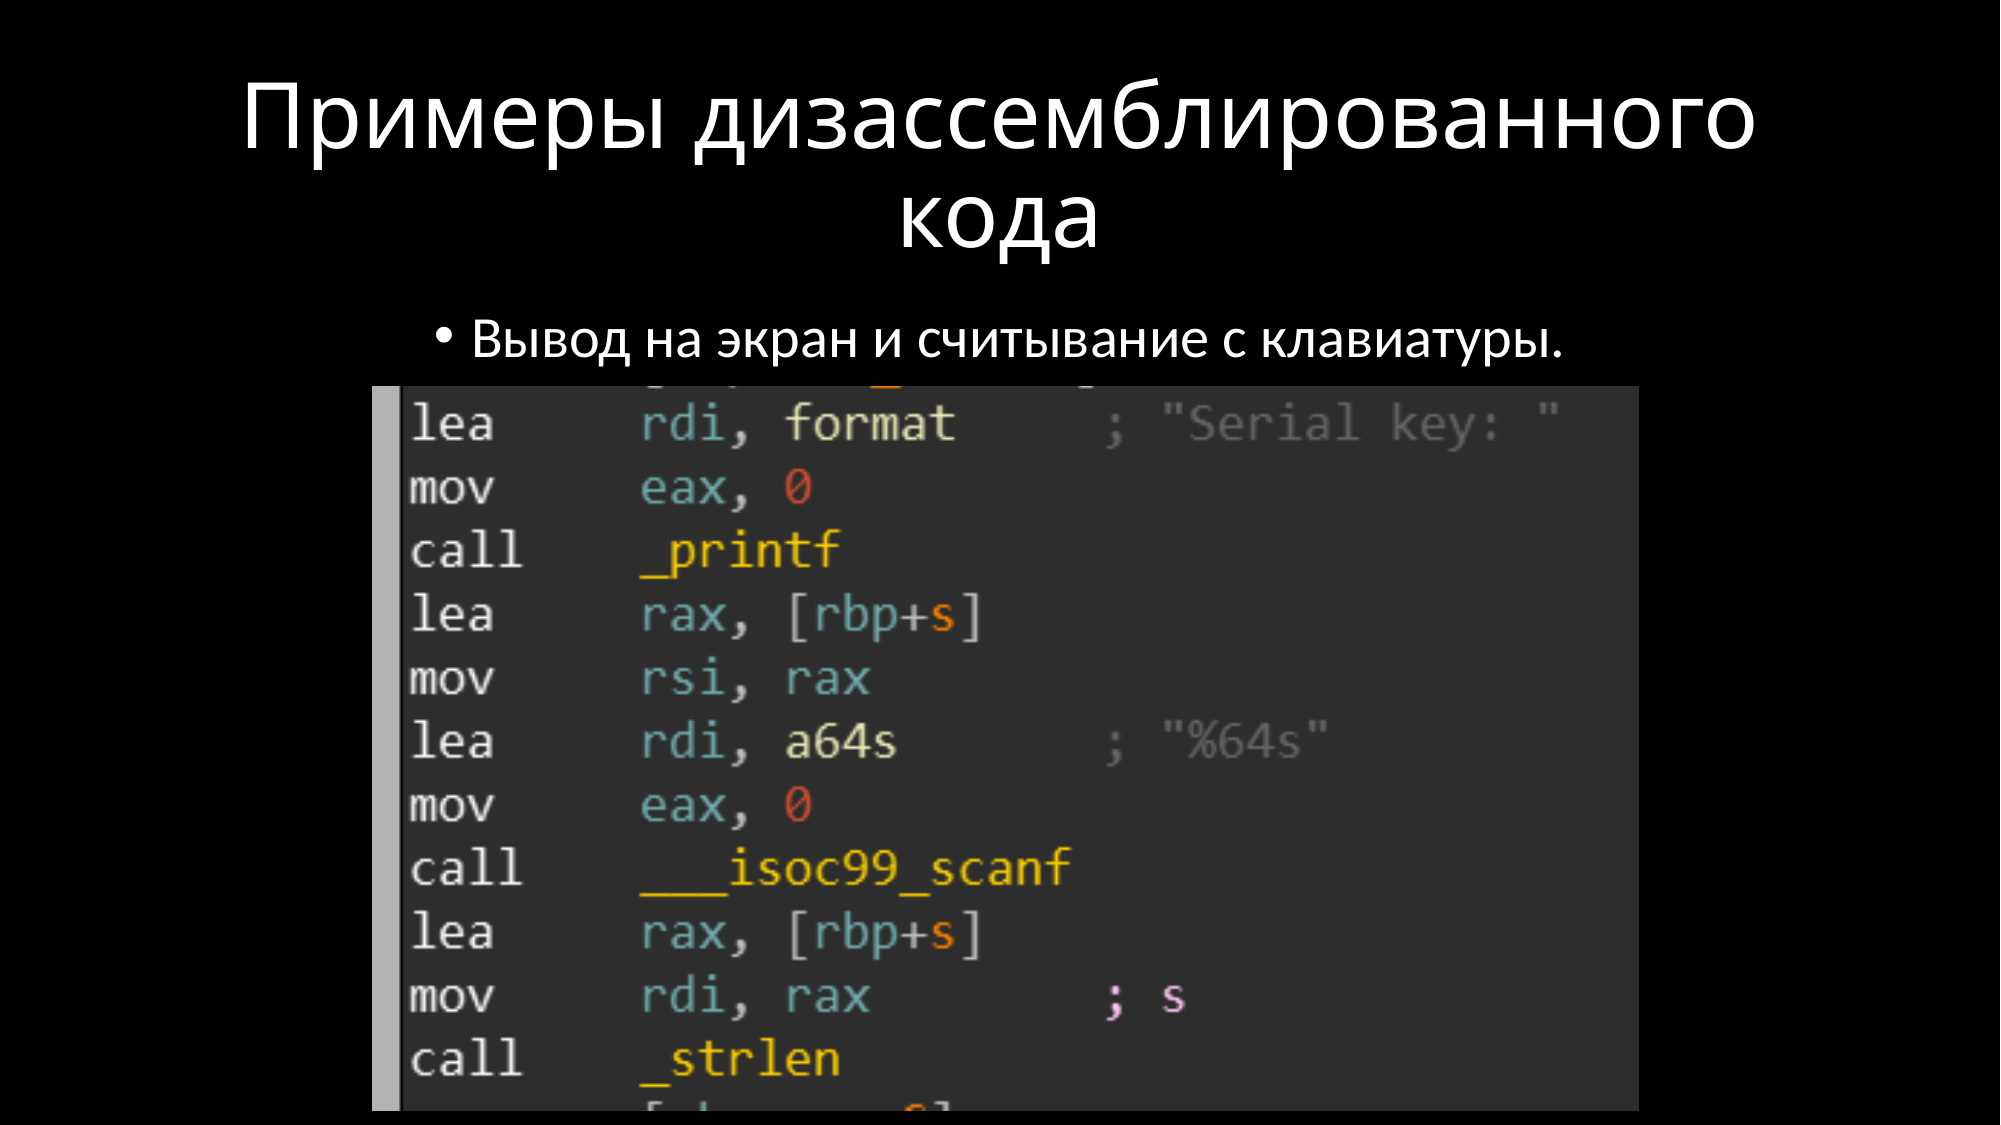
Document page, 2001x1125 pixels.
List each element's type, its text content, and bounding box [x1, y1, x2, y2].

list Вывод на экран и считывание с клавиатуры. [137, 299, 1863, 1014]
title Примеры дизассемблированного кода [137, 59, 1863, 278]
picture [372, 386, 1639, 1111]
